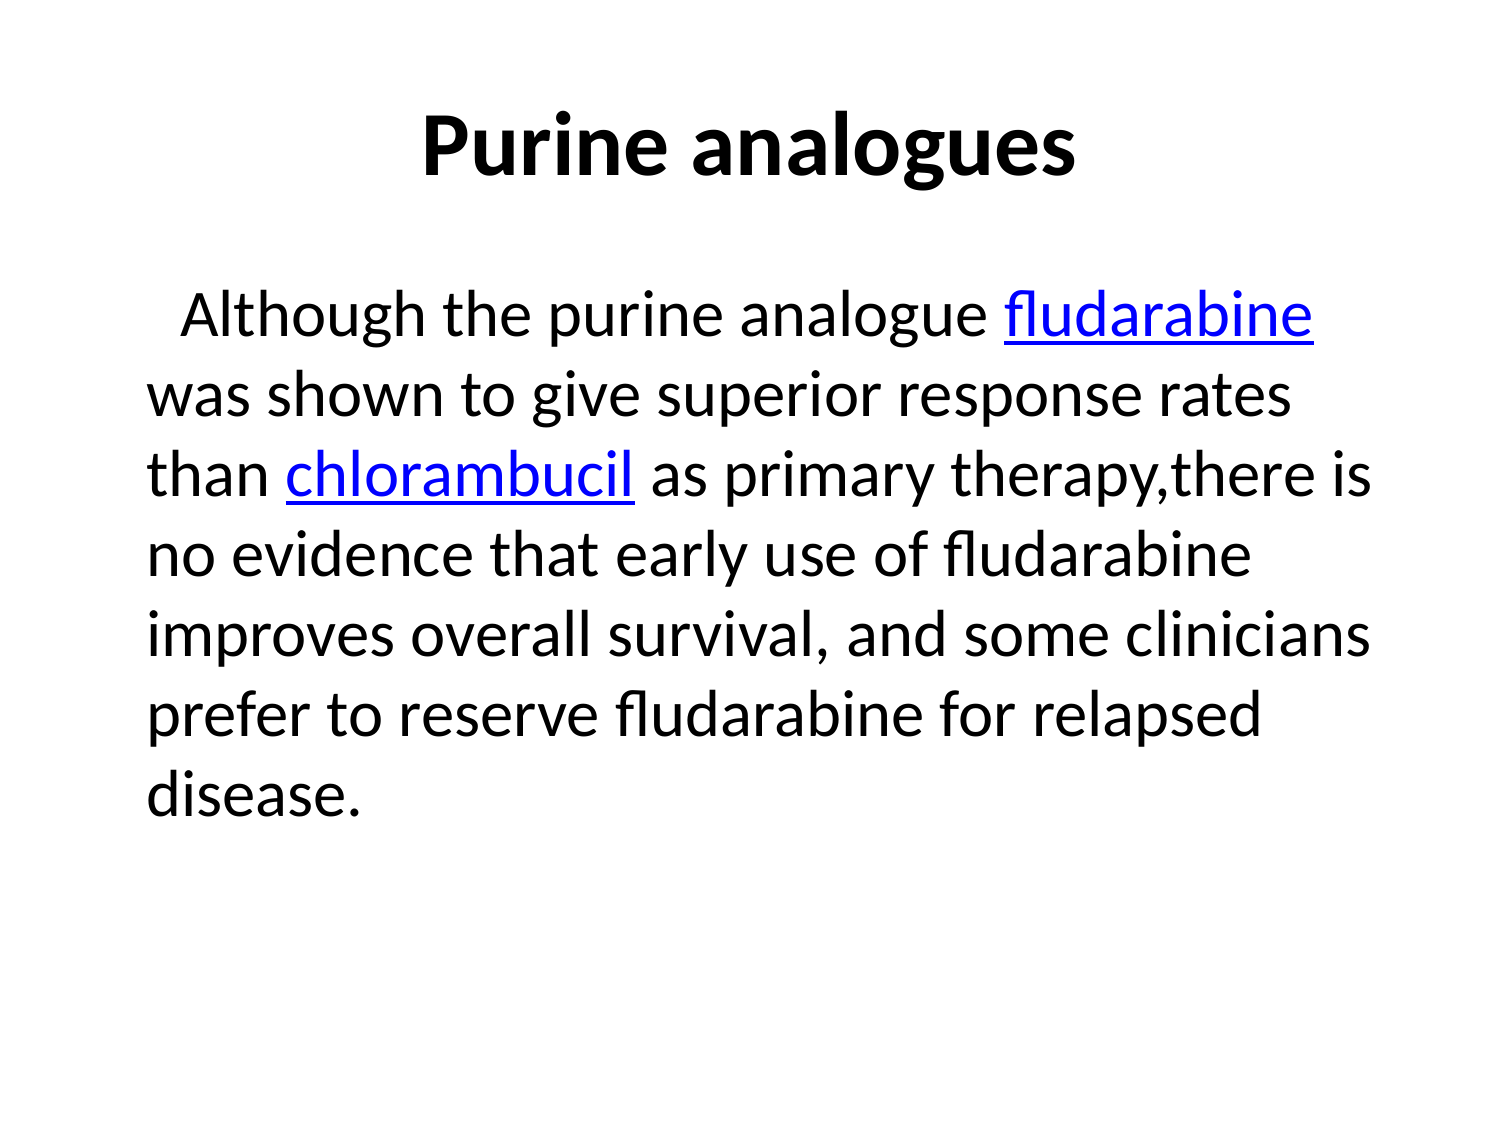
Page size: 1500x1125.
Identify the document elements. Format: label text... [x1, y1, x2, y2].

list Although the purine analogue fludarabine was shown to give superior response rates than chlorambucil as primary therapy,there is no evidence that early use of fludarabine improves overall survival, and some clinicians prefer to reserve fludarabine for relapsed disease. [75, 262, 1425, 1005]
title Purine analogues [75, 45, 1425, 233]
